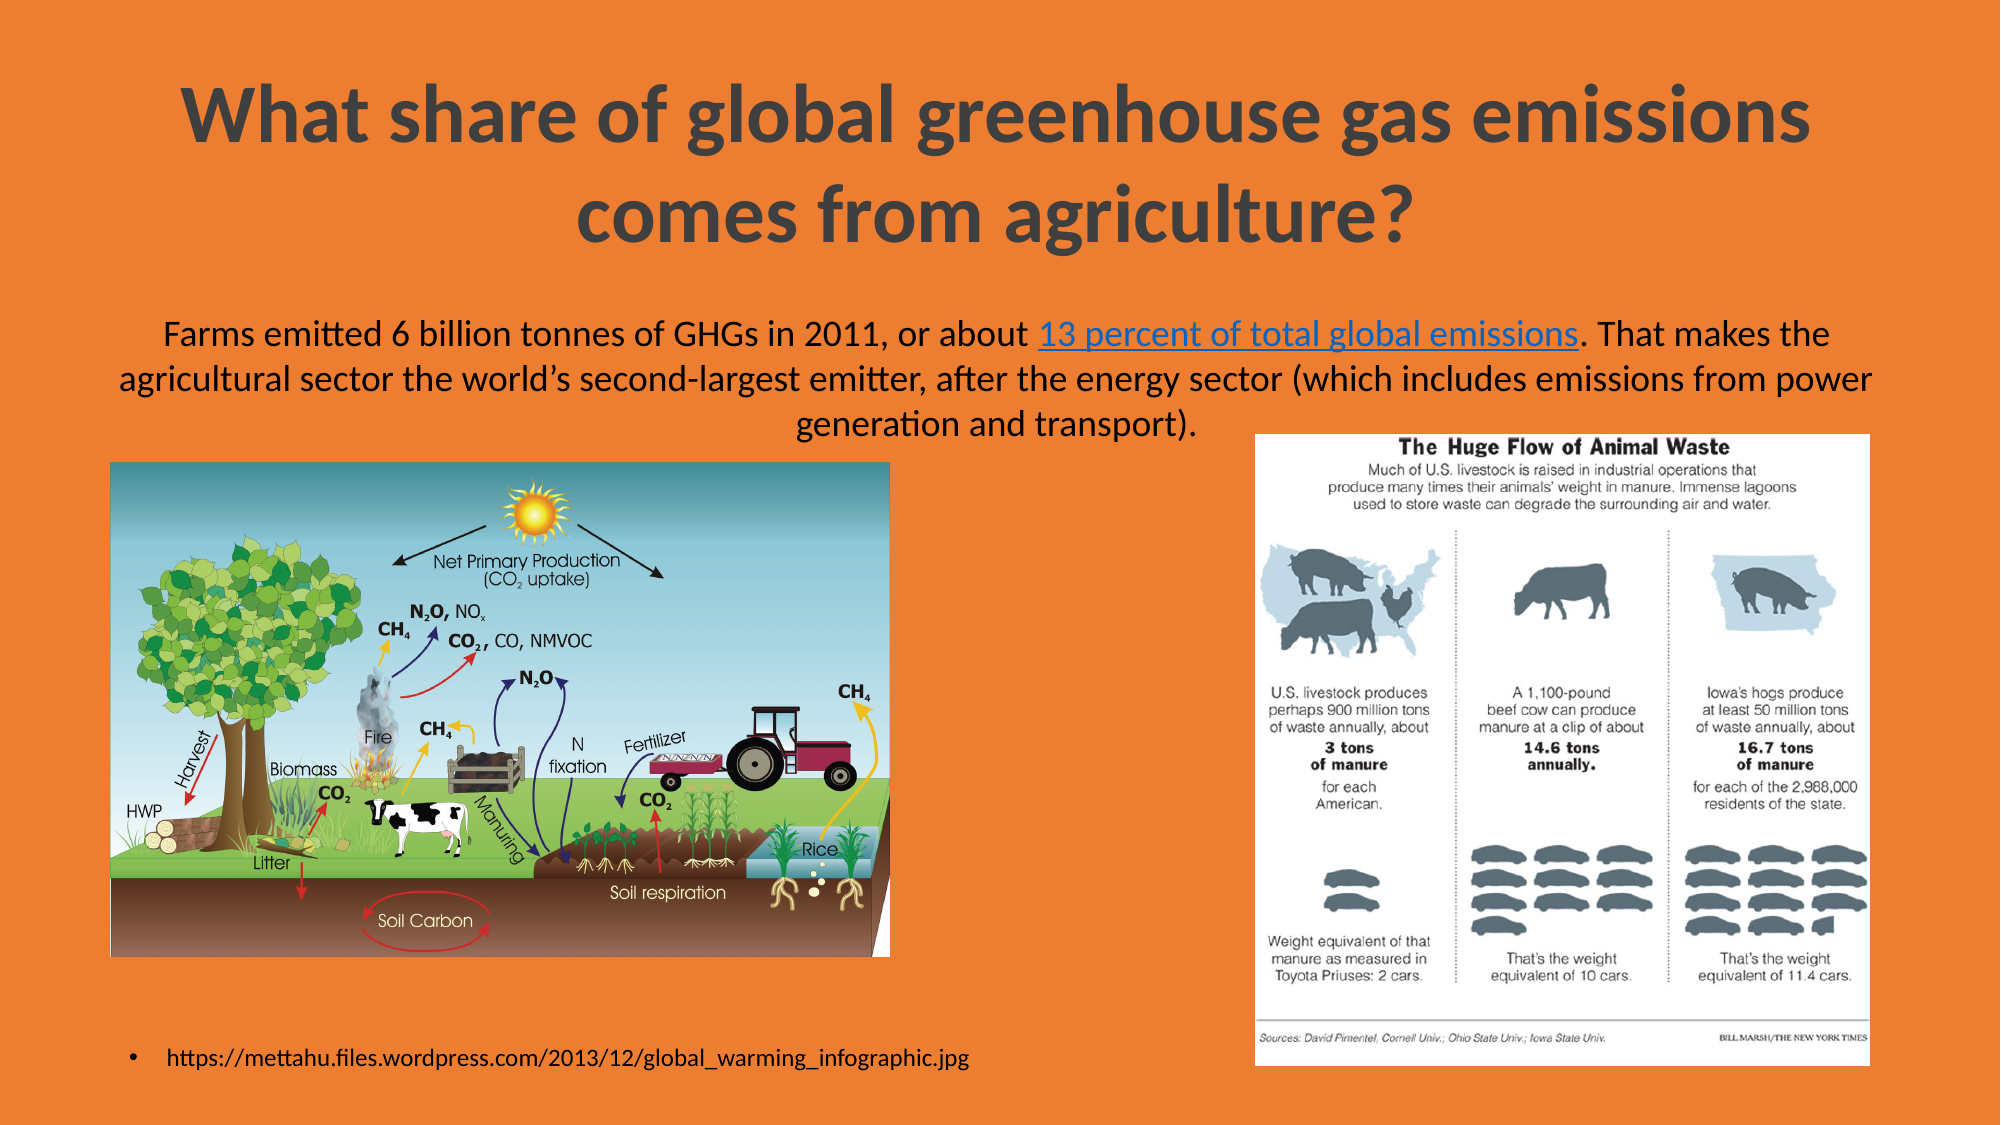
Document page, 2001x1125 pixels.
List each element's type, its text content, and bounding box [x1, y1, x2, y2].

list https://mettahu.files.wordpress.com/2013/12/global_warming_infographic.jpg [114, 1037, 1840, 1094]
picture [1255, 434, 1870, 1066]
picture [110, 462, 890, 958]
text_box What share of global greenhouse gas emissions comes from agriculture? Farms emitted 6 billion tonnes of GHGs in 2011, or about 13 percent of total global emissions. That makes the agricultural sector the world’s second-largest emitter, after the energy sector (which includes emissions from power generation and transport). [83, 51, 1910, 501]
